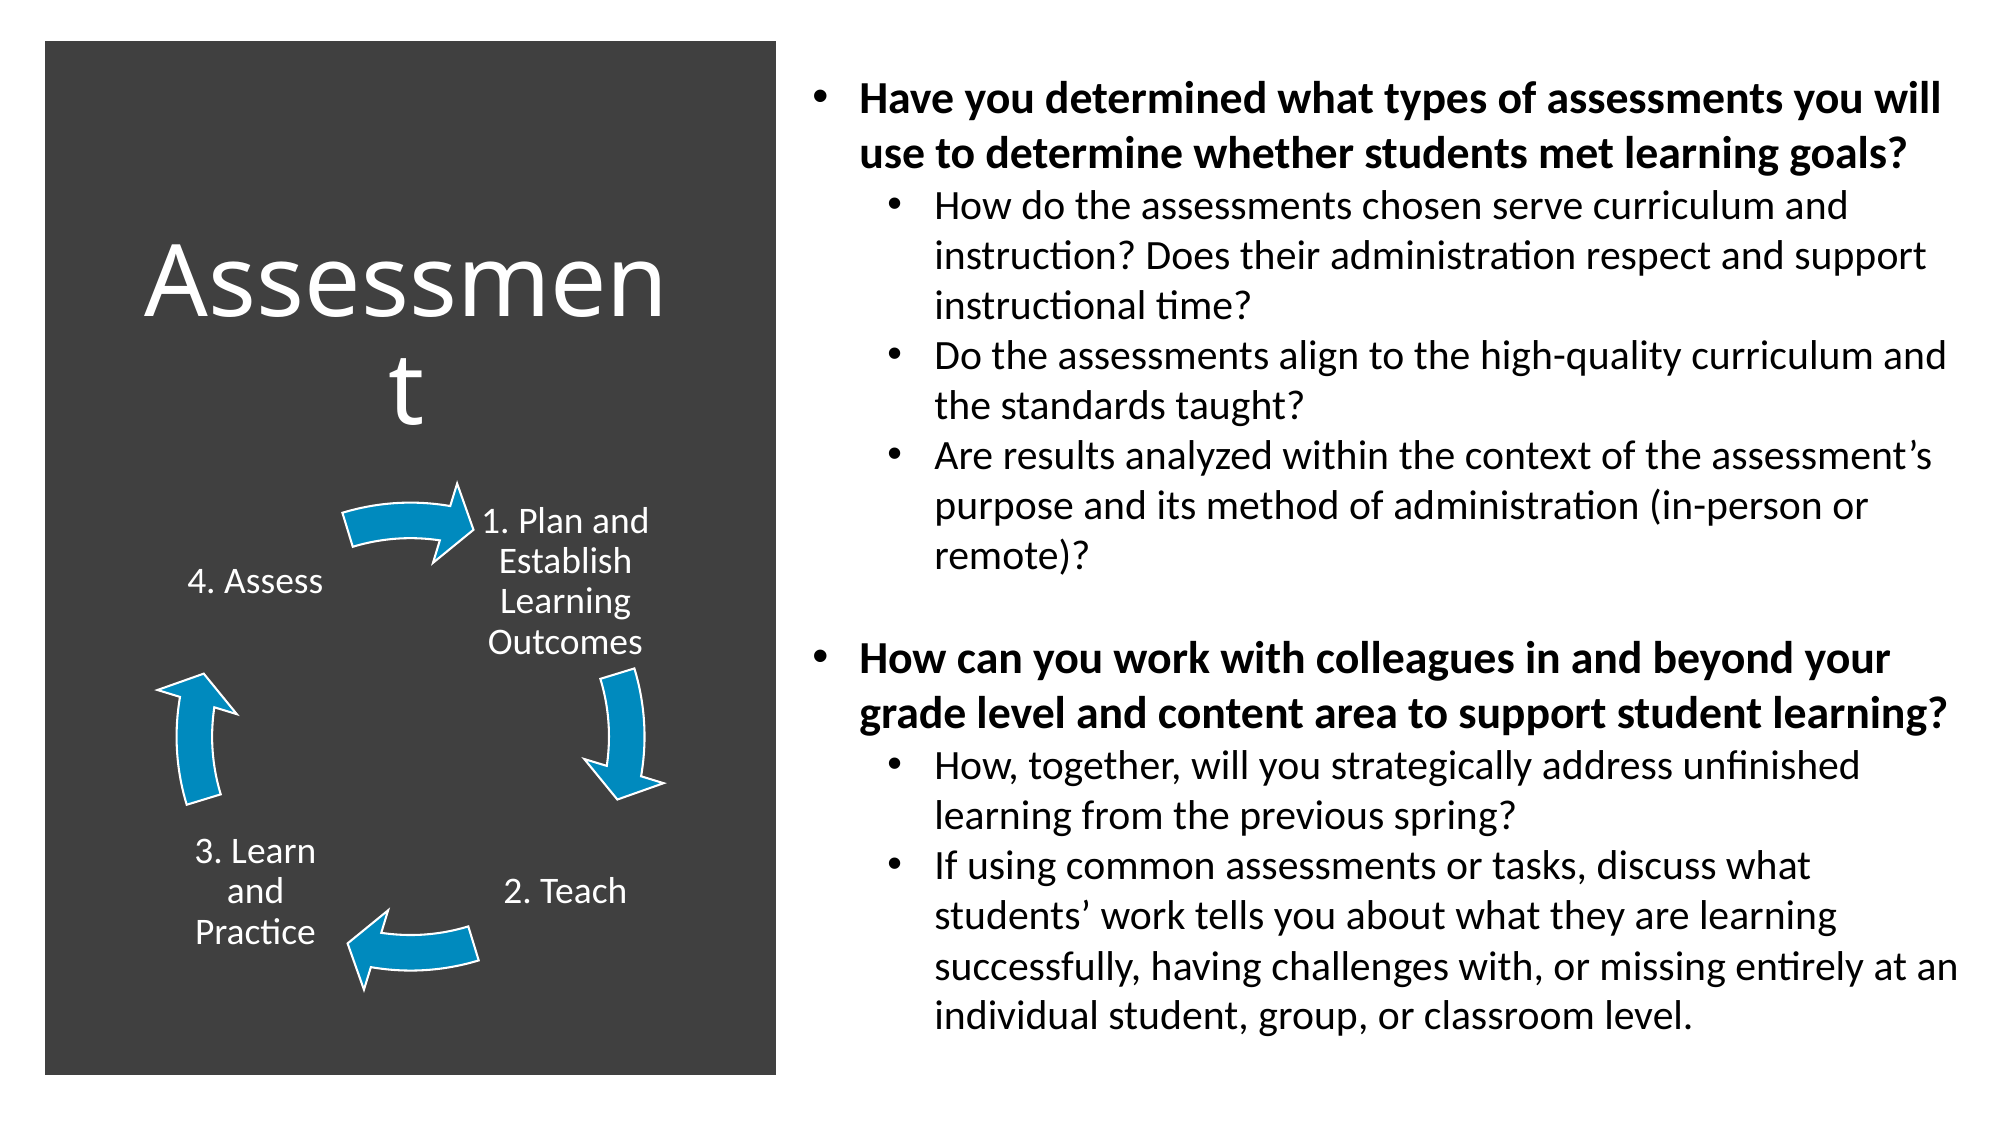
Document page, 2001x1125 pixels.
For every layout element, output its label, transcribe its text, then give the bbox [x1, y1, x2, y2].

title Assessment [121, 121, 693, 478]
text_box [54, 50, 767, 1066]
text_box Have you determined what types of assessments you will use to determine whether students met learning goals? How do the assessments chosen serve curriculum and instruction? Does their administration respect and support instructional time? Do the assessments align to the high-quality curriculum and the standards taught? Are results analyzed within the context of the assessment’s purpose and its method of administration (in-person or remote)? How can you work with colleagues in and beyond your grade level and content area to support student learning? How, together, will you strategically address unfinished learning from the previous spring? If using common assessments or tasks, discuss what students’ work tells you about what they are learning successfully, having challenges with, or missing entirely at an individual student, group, or classroom level. [797, 60, 1977, 1046]
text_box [115, 478, 706, 995]
